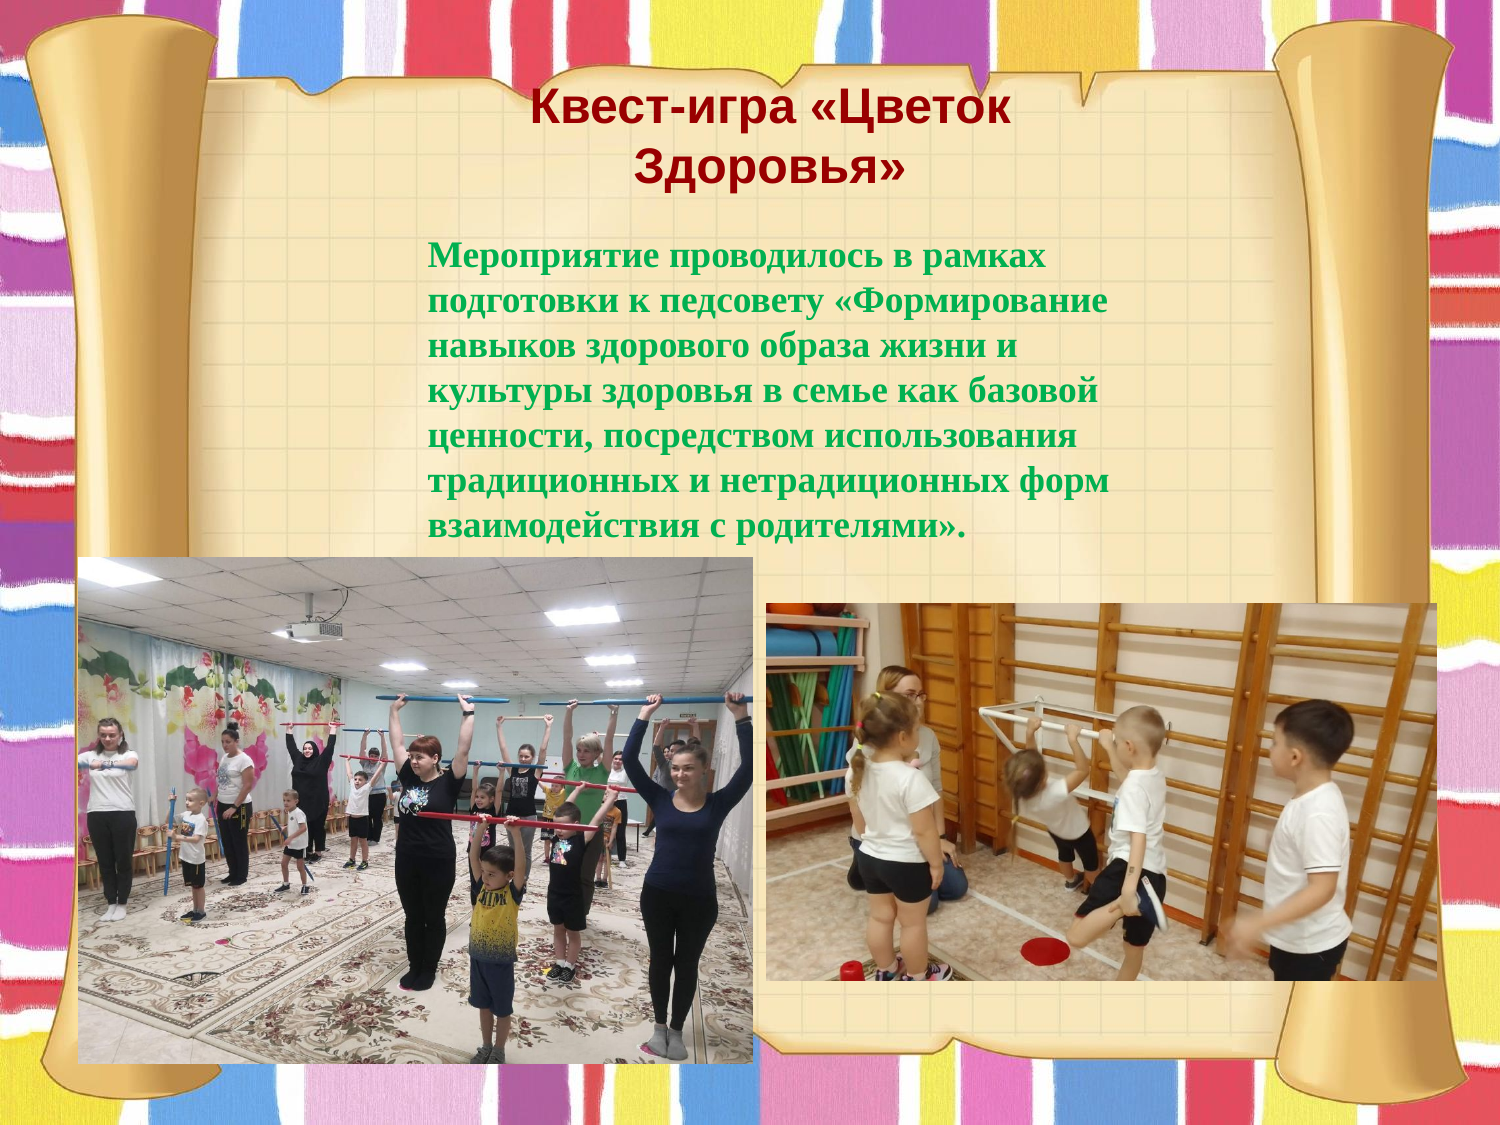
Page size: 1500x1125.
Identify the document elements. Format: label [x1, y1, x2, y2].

picture [78, 557, 754, 1064]
list [0, 0, 1500, 1125]
picture [765, 603, 1438, 982]
